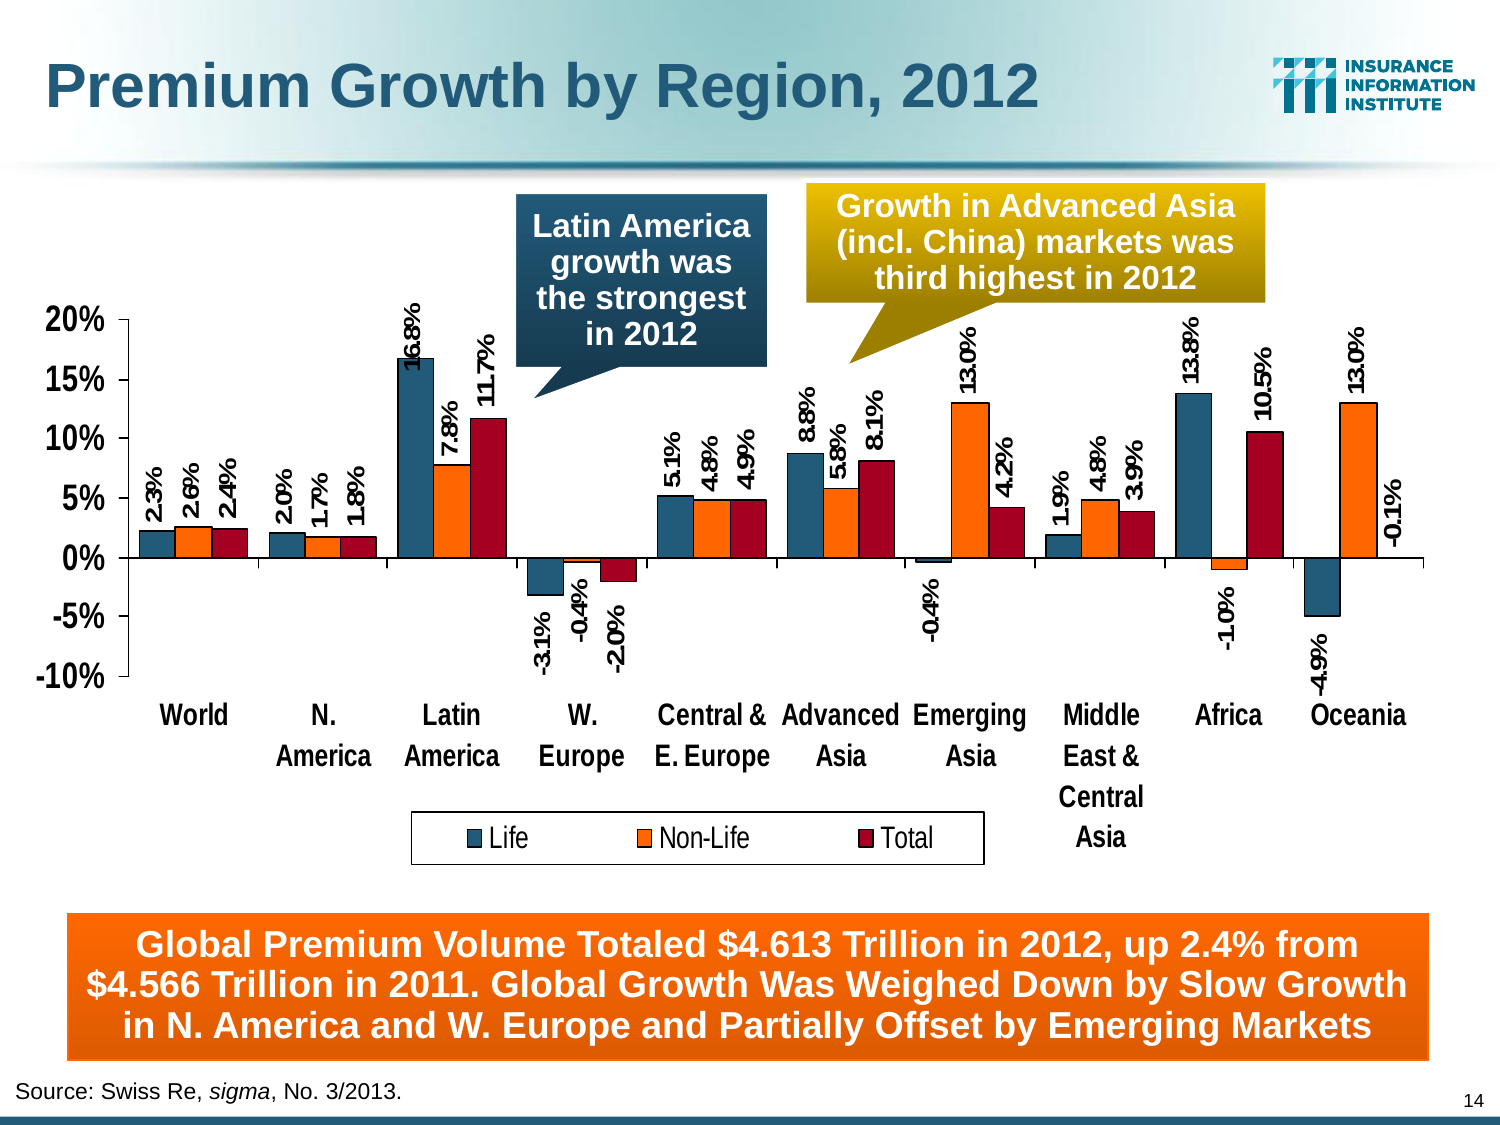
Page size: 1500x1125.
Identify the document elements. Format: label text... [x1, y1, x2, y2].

text_box Global Premium Volume Totaled $4.613 Trillion in 2012, up 2.4% from $4.566 Trillion in 2011. Global Growth Was Weighed Down by Slow Growth in N. America and W. Europe and Partially Offset by Emerging Markets [67, 963, 1429, 1060]
title Premium Growth by Region, 2012 [37, 16, 1274, 159]
picture [0, 0, 1500, 189]
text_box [23, 279, 1458, 954]
text_box Source: Swiss Re, sigma, No. 3/2013. [0, 1068, 1353, 1112]
text_box Growth in Advanced Asia (incl. China) markets was third highest in 2012 [803, 180, 1268, 277]
text_box 14 [1410, 1091, 1485, 1111]
text_box Latin America growth was the strongest in 2012 [513, 191, 770, 277]
